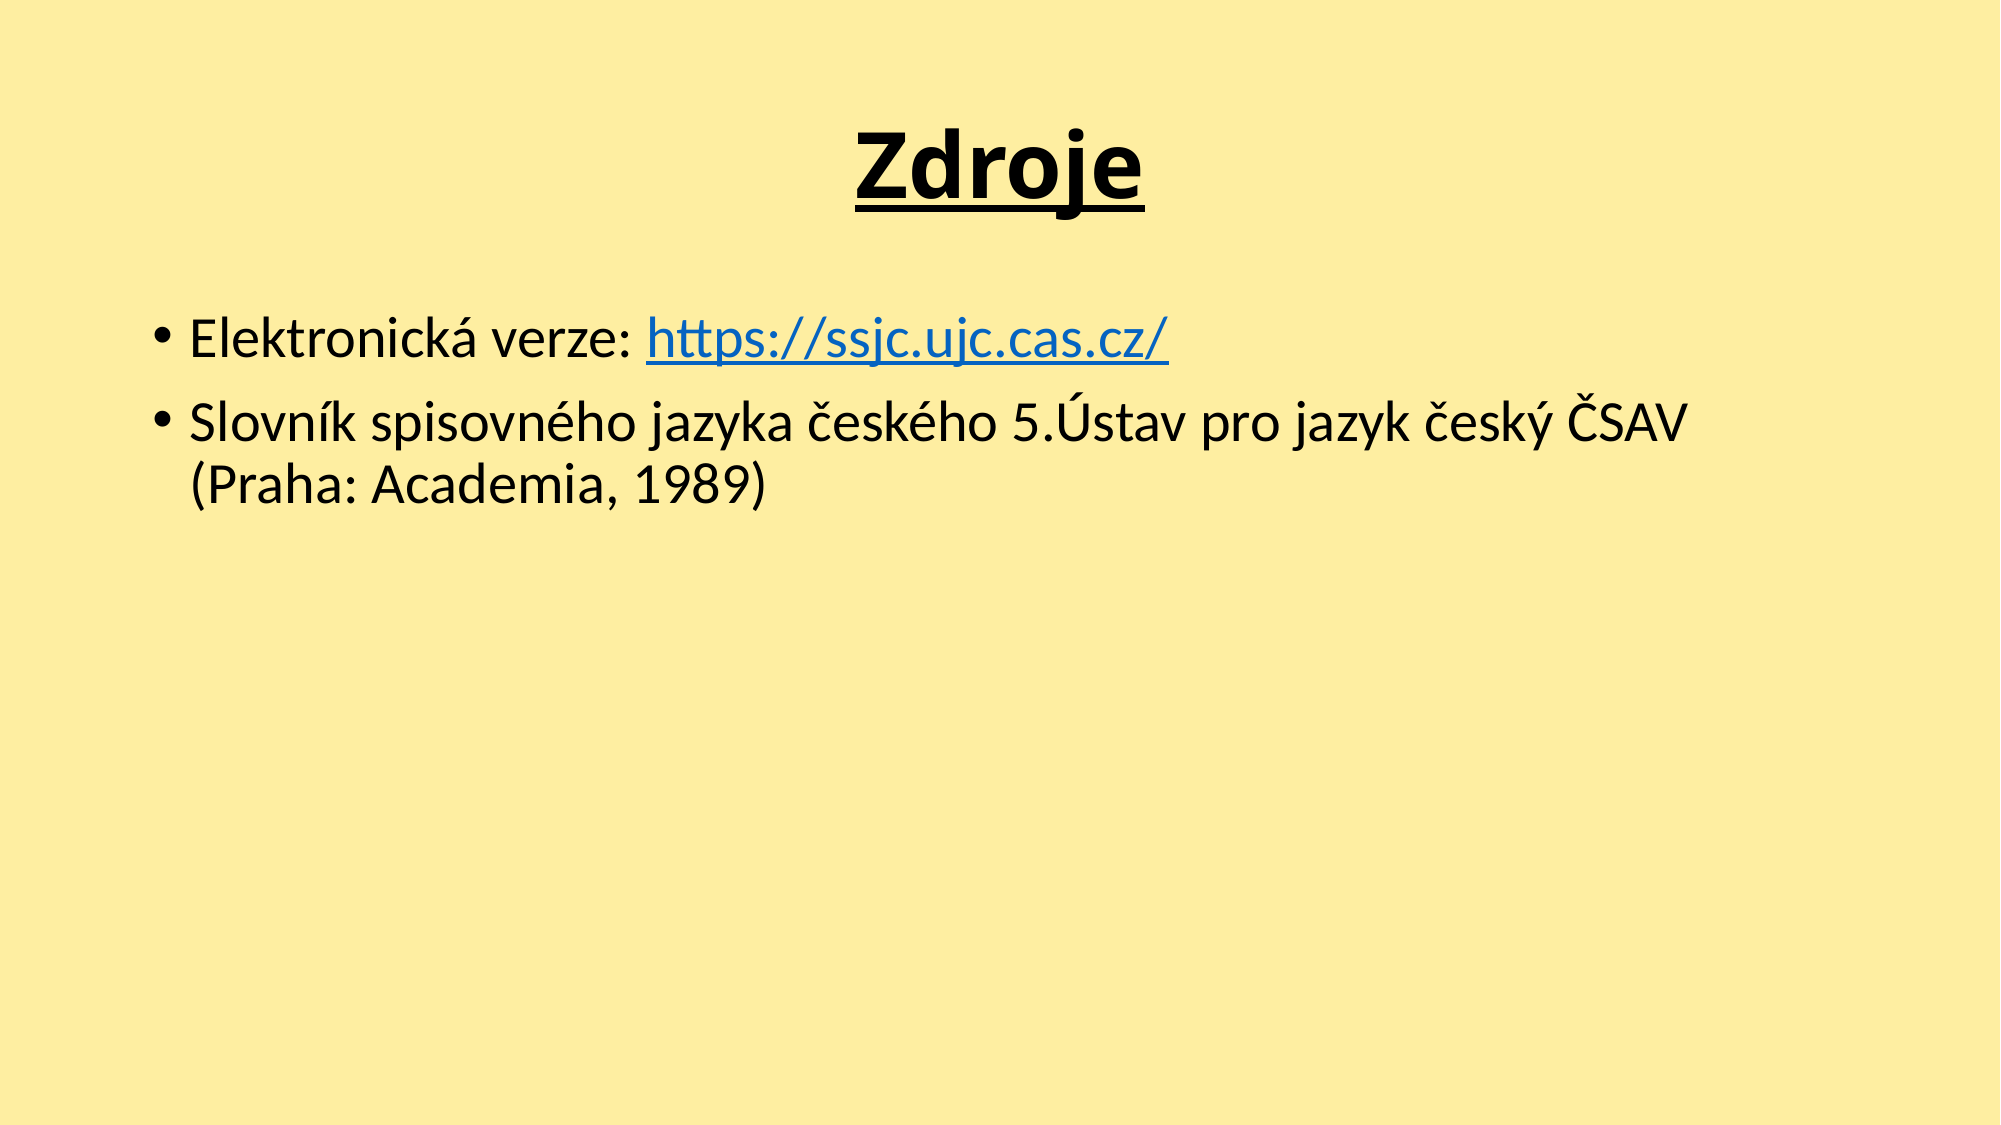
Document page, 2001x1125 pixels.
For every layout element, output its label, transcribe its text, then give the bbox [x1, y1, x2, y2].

list Elektronická verze: https://ssjc.ujc.cas.cz/ Slovník spisovného jazyka českého 5.Ústav pro jazyk český ČSAV (Praha: Academia, 1989) [137, 299, 1863, 1014]
title Zdroje [137, 59, 1863, 278]
